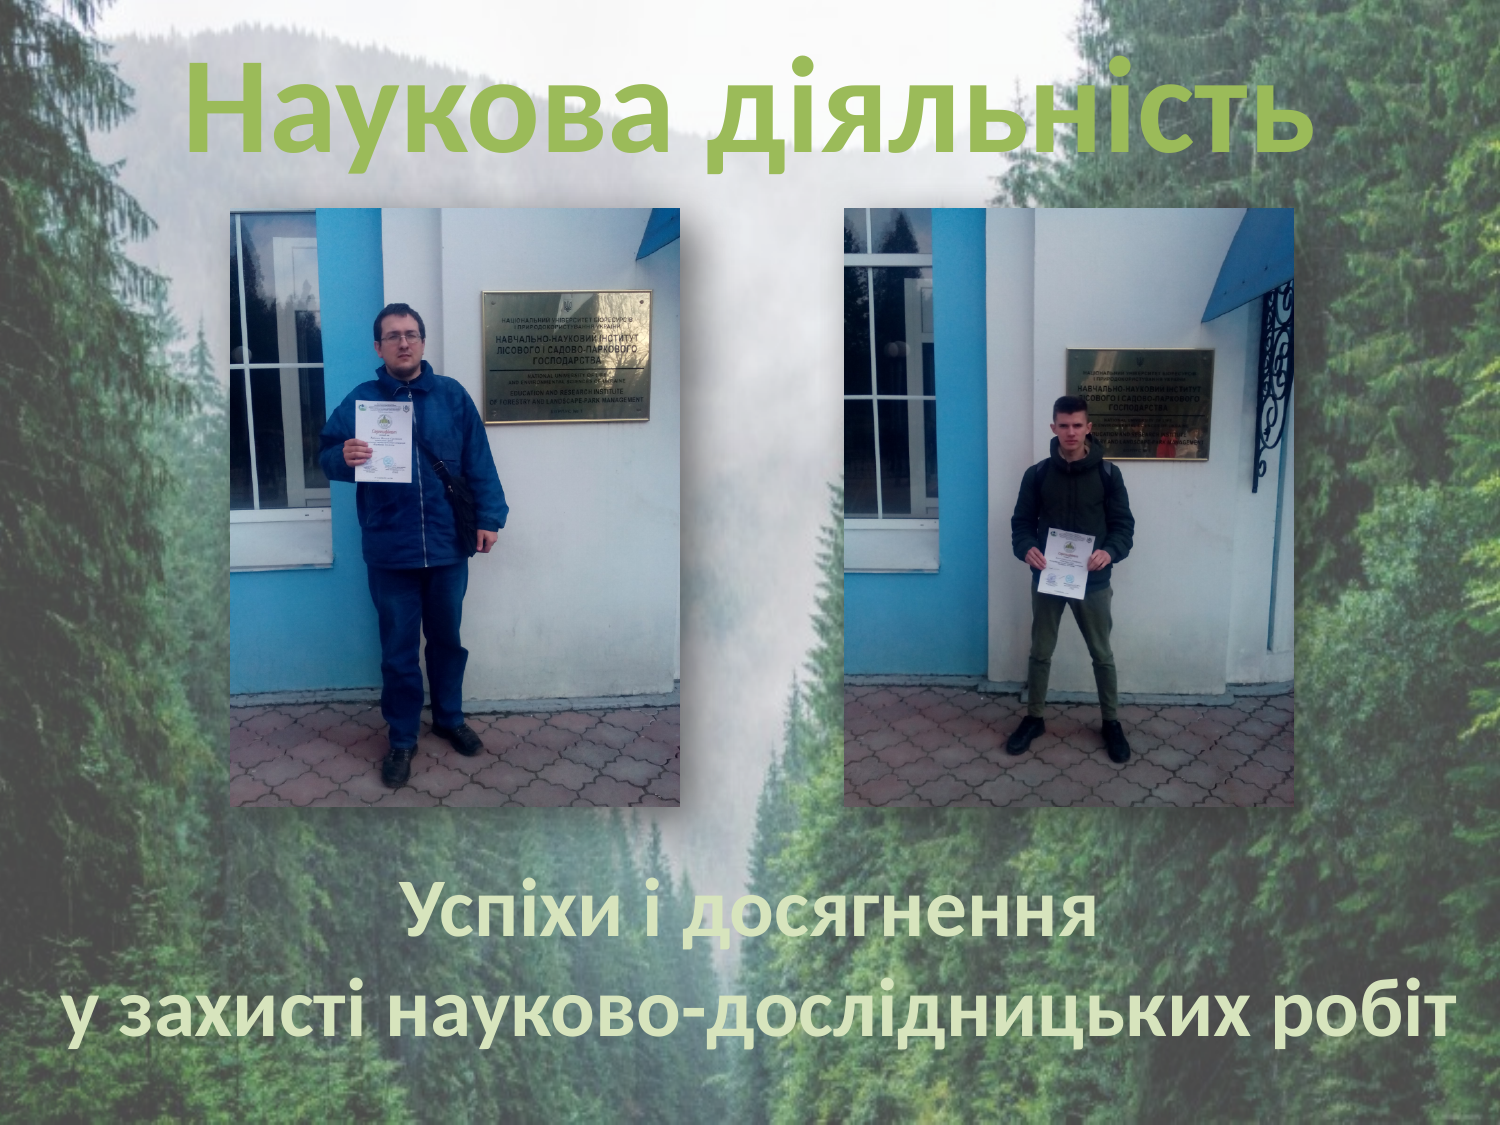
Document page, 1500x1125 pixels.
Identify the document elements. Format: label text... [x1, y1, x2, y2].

text_box Успіхи і досягнення у захисті науково-дослідницьких робіт [0, 845, 1500, 1125]
picture [229, 207, 680, 807]
text_box Наукова діяльність [167, 7, 1333, 352]
picture [844, 207, 1294, 807]
